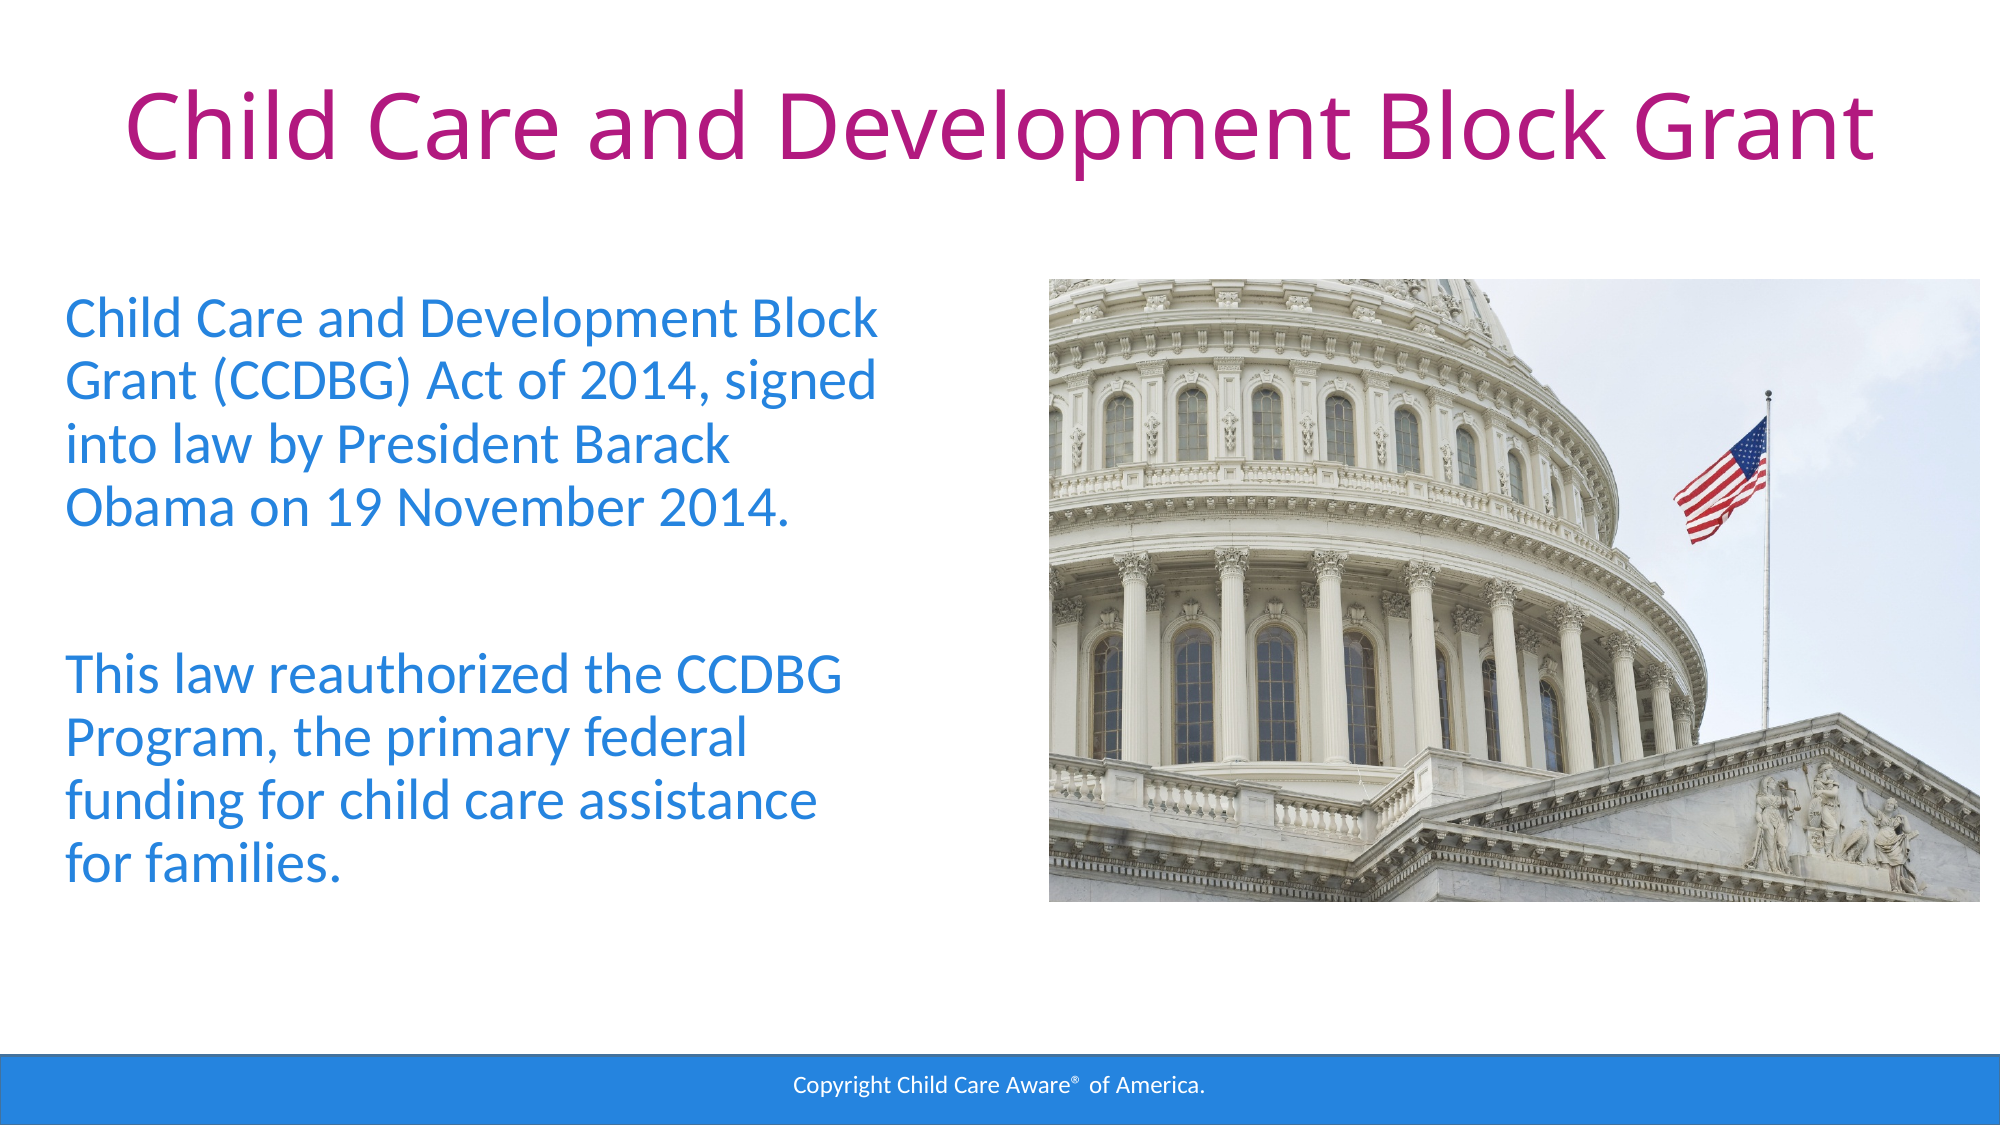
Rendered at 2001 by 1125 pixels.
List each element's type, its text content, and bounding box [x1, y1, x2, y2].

title Child Care and Development Block Grant [86, 21, 1914, 239]
text_box [1338, 1054, 2000, 1125]
footer Copyright Child Care Aware® of America. [662, 1042, 1338, 1125]
list Child Care and Development Block Grant (CCDBG) Act of 2014, signed into law by President Barack Obama on 19 November 2014. This law reauthorized the CCDBG Program, the primary federal funding for child care assistance for families. [50, 279, 897, 884]
picture [1049, 279, 1980, 902]
text_box [0, 1054, 662, 1125]
